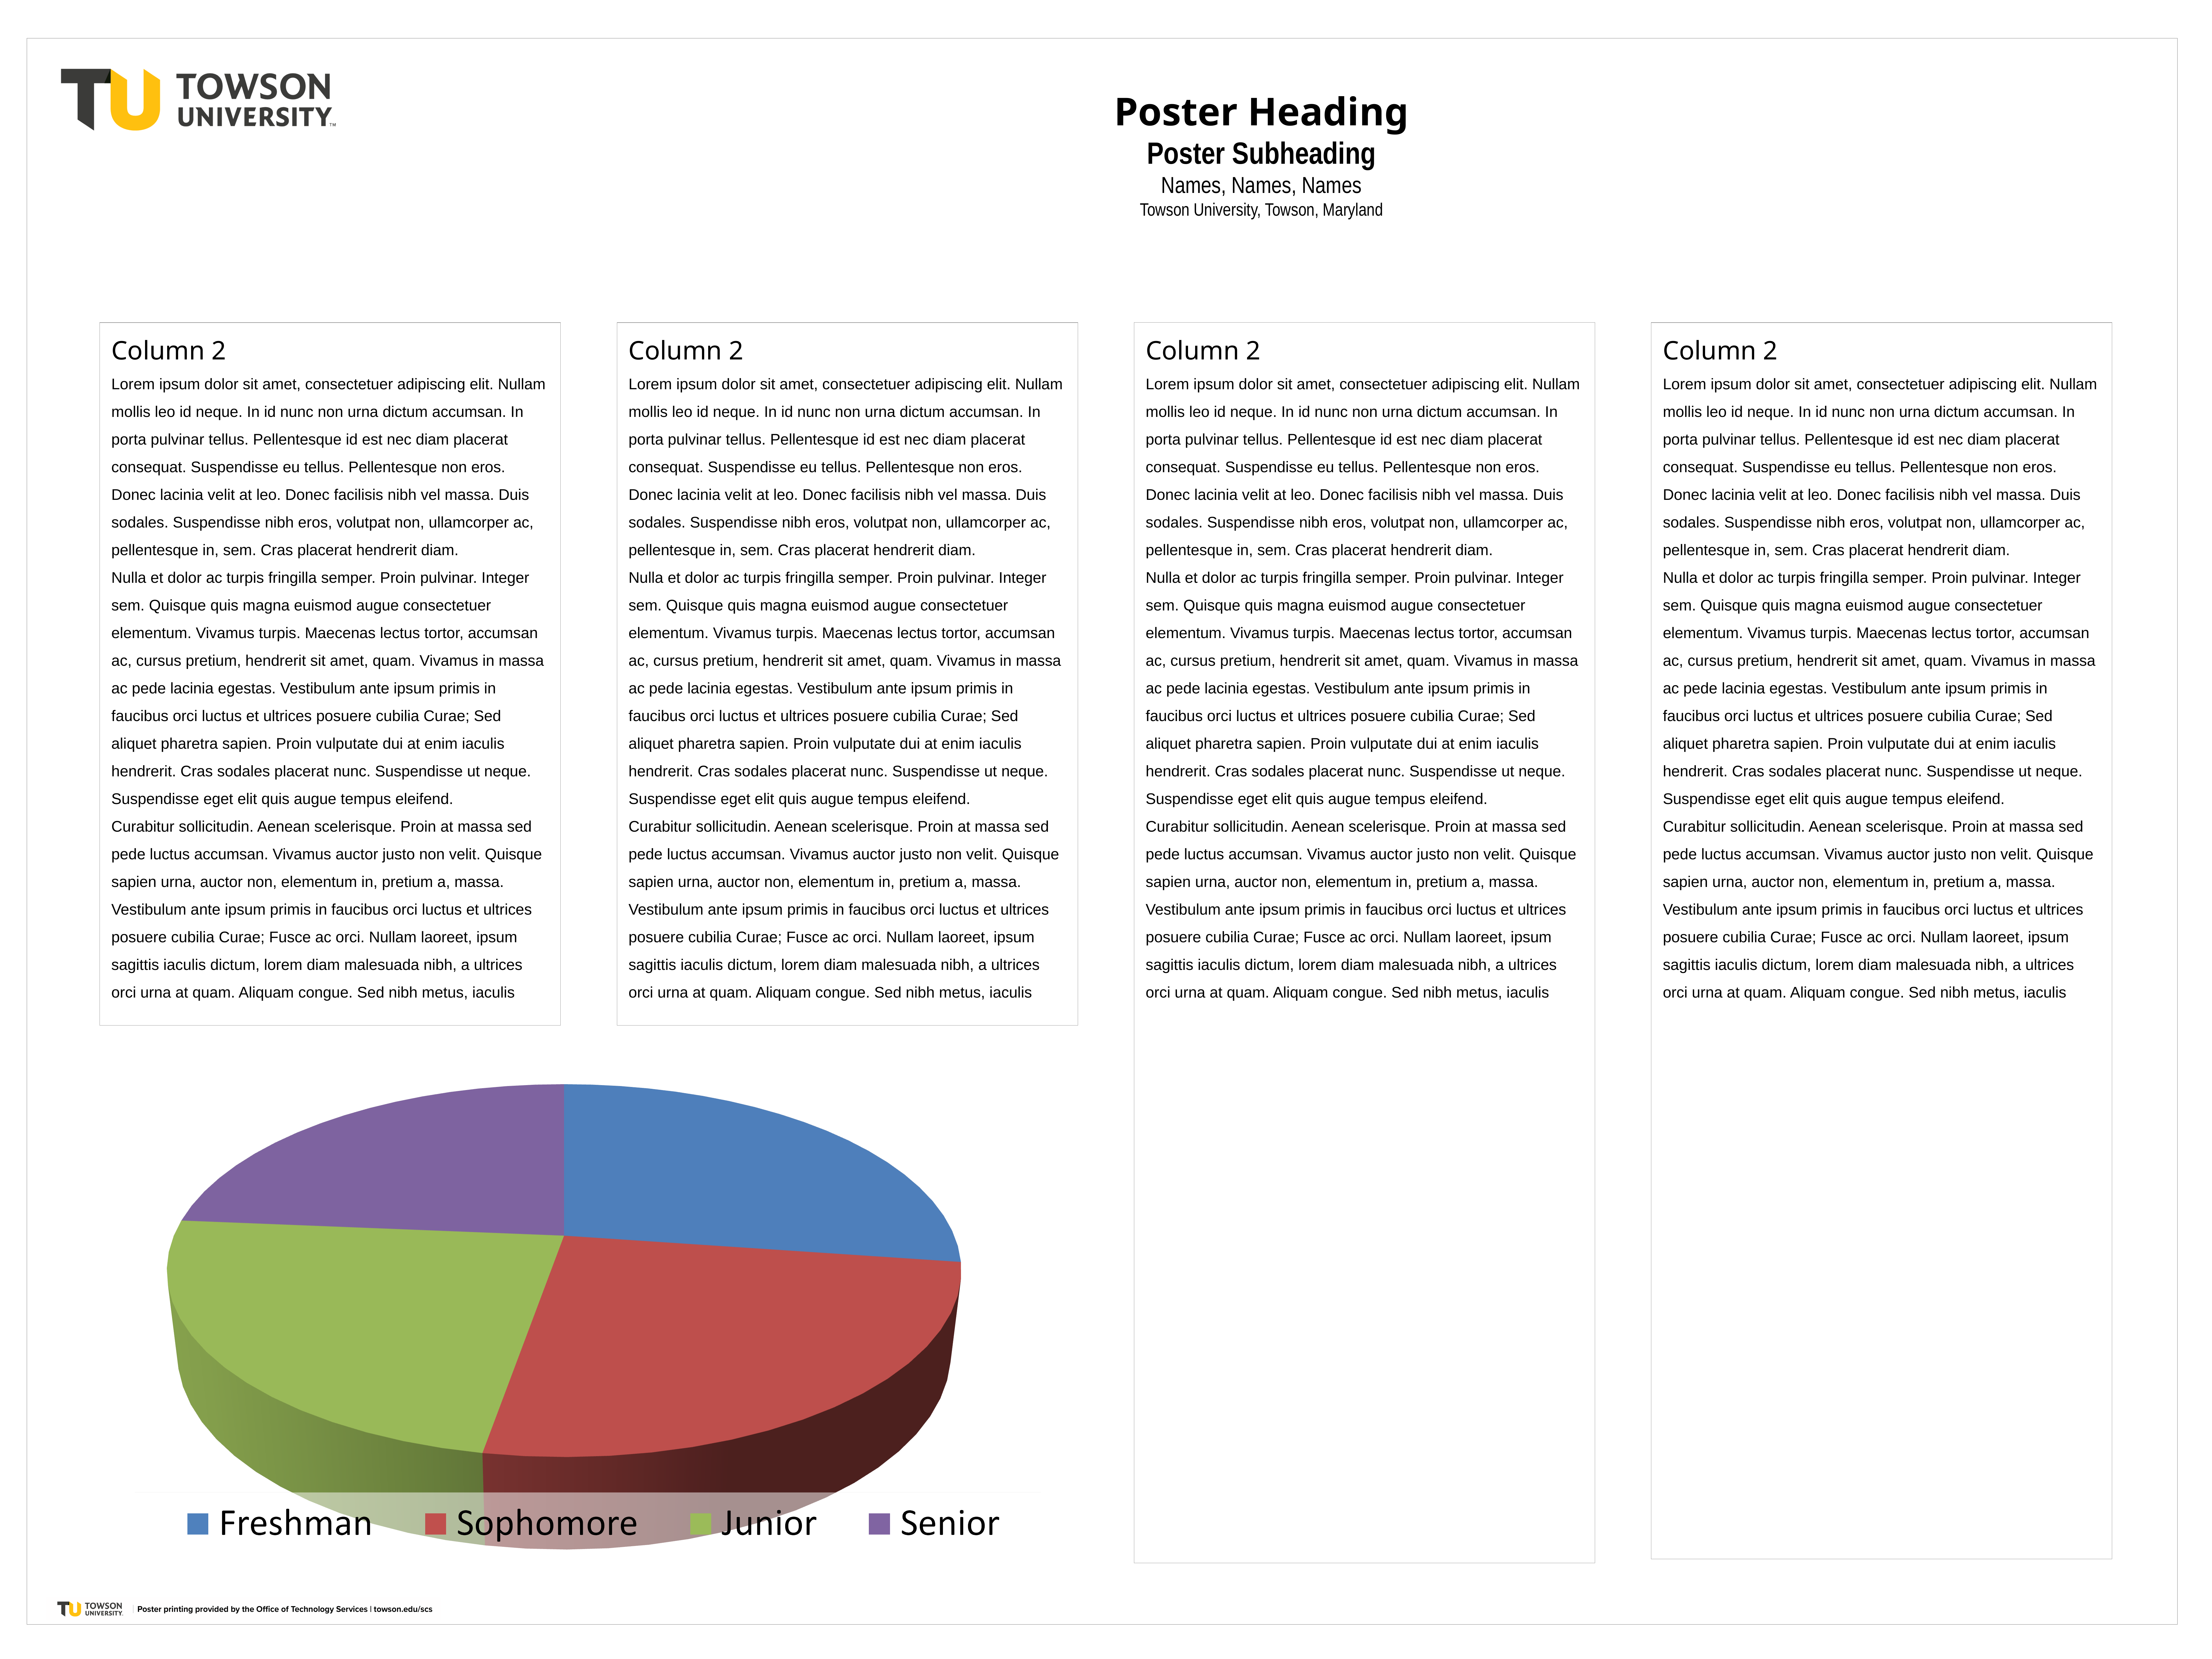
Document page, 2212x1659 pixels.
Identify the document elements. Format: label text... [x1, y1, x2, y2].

text_box Column 2 Lorem ipsum dolor sit amet, consectetuer adipiscing elit. Nullam mollis leo id neque. In id nunc non urna dictum accumsan. In porta pulvinar tellus. Pellentesque id est nec diam placerat consequat. Suspendisse eu tellus. Pellentesque non eros. Donec lacinia velit at leo. Donec facilisis nibh vel massa. Duis sodales. Suspendisse nibh eros, volutpat non, ullamcorper ac, pellentesque in, sem. Cras placerat hendrerit diam. Nulla et dolor ac turpis fringilla semper. Proin pulvinar. Integer sem. Quisque quis magna euismod augue consectetuer elementum. Vivamus turpis. Maecenas lectus tortor, accumsan ac, cursus pretium, hendrerit sit amet, quam. Vivamus in massa ac pede lacinia egestas. Vestibulum ante ipsum primis in faucibus orci luctus et ultrices posuere cubilia Curae; Sed aliquet pharetra sapien. Proin vulputate dui at enim iaculis hendrerit. Cras sodales placerat nunc. Suspendisse ut neque. Suspendisse eget elit quis augue tempus eleifend. Curabitur sollicitudin. Aenean scelerisque. Proin at massa sed pede luctus accumsan. Vivamus auctor justo non velit. Quisque sapien urna, auctor non, elementum in, pretium a, massa. Vestibulum ante ipsum primis in faucibus orci luctus et ultrices posuere cubilia Curae; Fusce ac orci. Nullam laoreet, ipsum sagittis iaculis dictum, lorem diam malesuada nibh, a ultrices orci urna at quam. Aliquam congue. Sed nibh metus, iaculis [1651, 323, 2112, 1559]
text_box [92, 1056, 1079, 1555]
text_box Column 2 Lorem ipsum dolor sit amet, consectetuer adipiscing elit. Nullam mollis leo id neque. In id nunc non urna dictum accumsan. In porta pulvinar tellus. Pellentesque id est nec diam placerat consequat. Suspendisse eu tellus. Pellentesque non eros. Donec lacinia velit at leo. Donec facilisis nibh vel massa. Duis sodales. Suspendisse nibh eros, volutpat non, ullamcorper ac, pellentesque in, sem. Cras placerat hendrerit diam. Nulla et dolor ac turpis fringilla semper. Proin pulvinar. Integer sem. Quisque quis magna euismod augue consectetuer elementum. Vivamus turpis. Maecenas lectus tortor, accumsan ac, cursus pretium, hendrerit sit amet, quam. Vivamus in massa ac pede lacinia egestas. Vestibulum ante ipsum primis in faucibus orci luctus et ultrices posuere cubilia Curae; Sed aliquet pharetra sapien. Proin vulputate dui at enim iaculis hendrerit. Cras sodales placerat nunc. Suspendisse ut neque. Suspendisse eget elit quis augue tempus eleifend. Curabitur sollicitudin. Aenean scelerisque. Proin at massa sed pede luctus accumsan. Vivamus auctor justo non velit. Quisque sapien urna, auctor non, elementum in, pretium a, massa. Vestibulum ante ipsum primis in faucibus orci luctus et ultrices posuere cubilia Curae; Fusce ac orci. Nullam laoreet, ipsum sagittis iaculis dictum, lorem diam malesuada nibh, a ultrices orci urna at quam. Aliquam congue. Sed nibh metus, iaculis [617, 323, 1078, 1026]
text_box Column 2 Lorem ipsum dolor sit amet, consectetuer adipiscing elit. Nullam mollis leo id neque. In id nunc non urna dictum accumsan. In porta pulvinar tellus. Pellentesque id est nec diam placerat consequat. Suspendisse eu tellus. Pellentesque non eros. Donec lacinia velit at leo. Donec facilisis nibh vel massa. Duis sodales. Suspendisse nibh eros, volutpat non, ullamcorper ac, pellentesque in, sem. Cras placerat hendrerit diam. Nulla et dolor ac turpis fringilla semper. Proin pulvinar. Integer sem. Quisque quis magna euismod augue consectetuer elementum. Vivamus turpis. Maecenas lectus tortor, accumsan ac, cursus pretium, hendrerit sit amet, quam. Vivamus in massa ac pede lacinia egestas. Vestibulum ante ipsum primis in faucibus orci luctus et ultrices posuere cubilia Curae; Sed aliquet pharetra sapien. Proin vulputate dui at enim iaculis hendrerit. Cras sodales placerat nunc. Suspendisse ut neque. Suspendisse eget elit quis augue tempus eleifend. Curabitur sollicitudin. Aenean scelerisque. Proin at massa sed pede luctus accumsan. Vivamus auctor justo non velit. Quisque sapien urna, auctor non, elementum in, pretium a, massa. Vestibulum ante ipsum primis in faucibus orci luctus et ultrices posuere cubilia Curae; Fusce ac orci. Nullam laoreet, ipsum sagittis iaculis dictum, lorem diam malesuada nibh, a ultrices orci urna at quam. Aliquam congue. Sed nibh metus, iaculis [100, 323, 561, 1026]
picture [46, 1597, 441, 1620]
text_box Poster Heading Poster Subheading Names, Names, Names Towson University, Towson, Maryland [380, 85, 2143, 230]
picture [30, 42, 365, 158]
text_box Column 2 Lorem ipsum dolor sit amet, consectetuer adipiscing elit. Nullam mollis leo id neque. In id nunc non urna dictum accumsan. In porta pulvinar tellus. Pellentesque id est nec diam placerat consequat. Suspendisse eu tellus. Pellentesque non eros. Donec lacinia velit at leo. Donec facilisis nibh vel massa. Duis sodales. Suspendisse nibh eros, volutpat non, ullamcorper ac, pellentesque in, sem. Cras placerat hendrerit diam. Nulla et dolor ac turpis fringilla semper. Proin pulvinar. Integer sem. Quisque quis magna euismod augue consectetuer elementum. Vivamus turpis. Maecenas lectus tortor, accumsan ac, cursus pretium, hendrerit sit amet, quam. Vivamus in massa ac pede lacinia egestas. Vestibulum ante ipsum primis in faucibus orci luctus et ultrices posuere cubilia Curae; Sed aliquet pharetra sapien. Proin vulputate dui at enim iaculis hendrerit. Cras sodales placerat nunc. Suspendisse ut neque. Suspendisse eget elit quis augue tempus eleifend. Curabitur sollicitudin. Aenean scelerisque. Proin at massa sed pede luctus accumsan. Vivamus auctor justo non velit. Quisque sapien urna, auctor non, elementum in, pretium a, massa. Vestibulum ante ipsum primis in faucibus orci luctus et ultrices posuere cubilia Curae; Fusce ac orci. Nullam laoreet, ipsum sagittis iaculis dictum, lorem diam malesuada nibh, a ultrices orci urna at quam. Aliquam congue. Sed nibh metus, iaculis [1134, 322, 1595, 1563]
